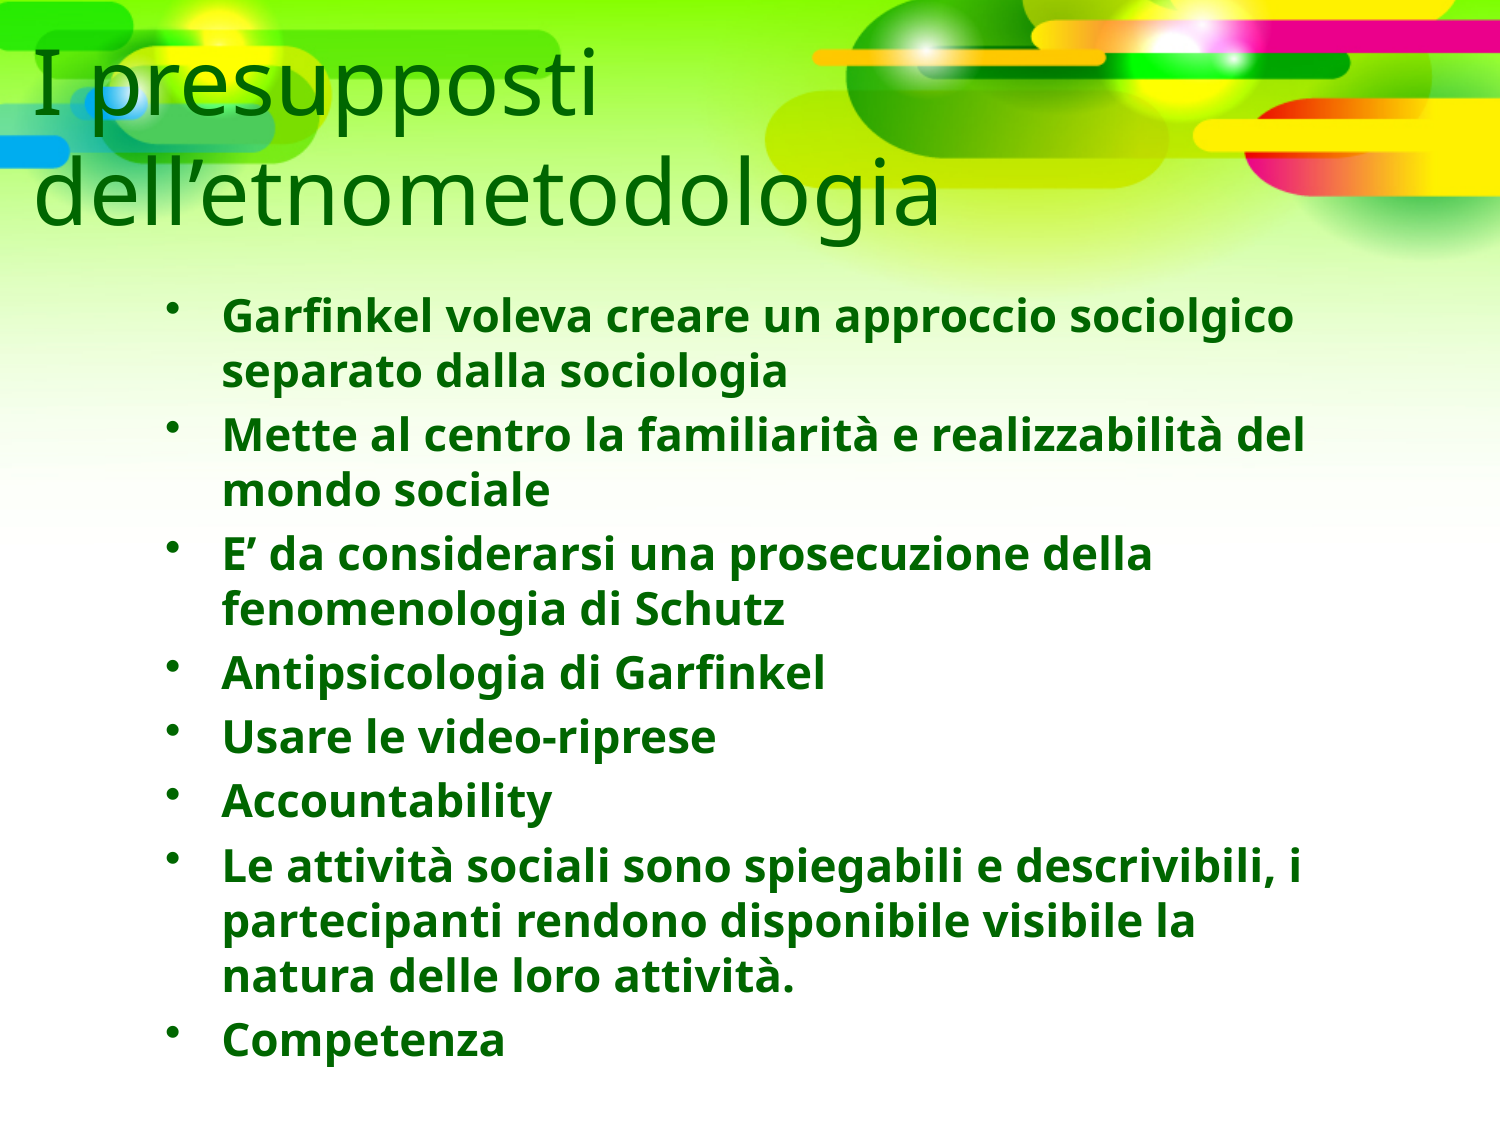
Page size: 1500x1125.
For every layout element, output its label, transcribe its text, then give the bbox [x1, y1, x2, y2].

picture [0, 0, 1500, 1125]
list Garfinkel voleva creare un approccio sociolgico separato dalla sociologia Mette al centro la familiarità e realizzabilità del mondo sociale E’ da considerarsi una prosecuzione della fenomenologia di Schutz Antipsicologia di Garfinkel Usare le video-riprese Accountability Le attività sociali sono spiegabili e descrivibili, i partecipanti rendono disponibile visibile la natura delle loro attività. Competenza [150, 278, 1350, 1088]
title I presupposti dell’etnometodologia [17, 33, 1419, 235]
